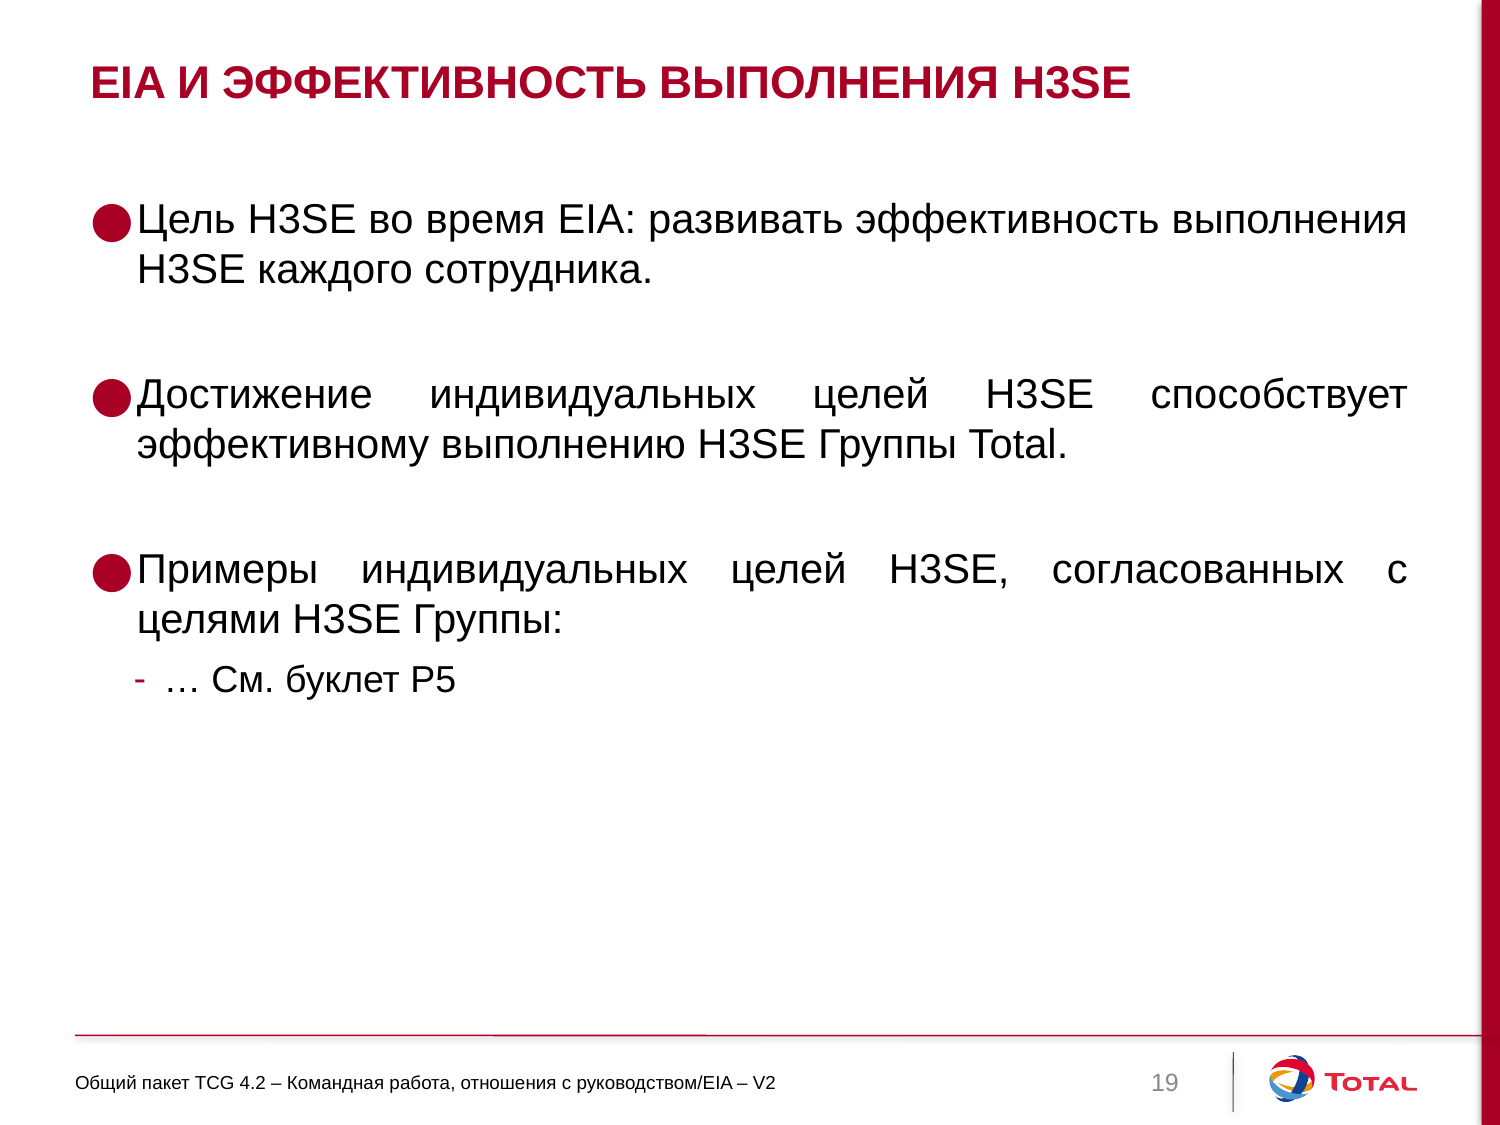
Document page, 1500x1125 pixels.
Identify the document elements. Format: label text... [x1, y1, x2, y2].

footer Общий пакет TCG 4.2 – Командная работа, отношения с руководством/EIA – V2 [75, 1051, 988, 1112]
title EIA и эффективность выполнения H3SE [75, 45, 1424, 150]
list Цель H3SE во время EIA: развивать эффективность выполнения H3SE каждого сотрудника. Достижение индивидуальных целей H3SE способствует эффективному выполнению H3SE Группы Total. Примеры индивидуальных целей H3SE, согласованных с целями H3SE Группы: … См. буклет P5 [75, 184, 1424, 1012]
picture [1260, 1045, 1426, 1112]
slide_number 19 [1074, 1051, 1194, 1112]
